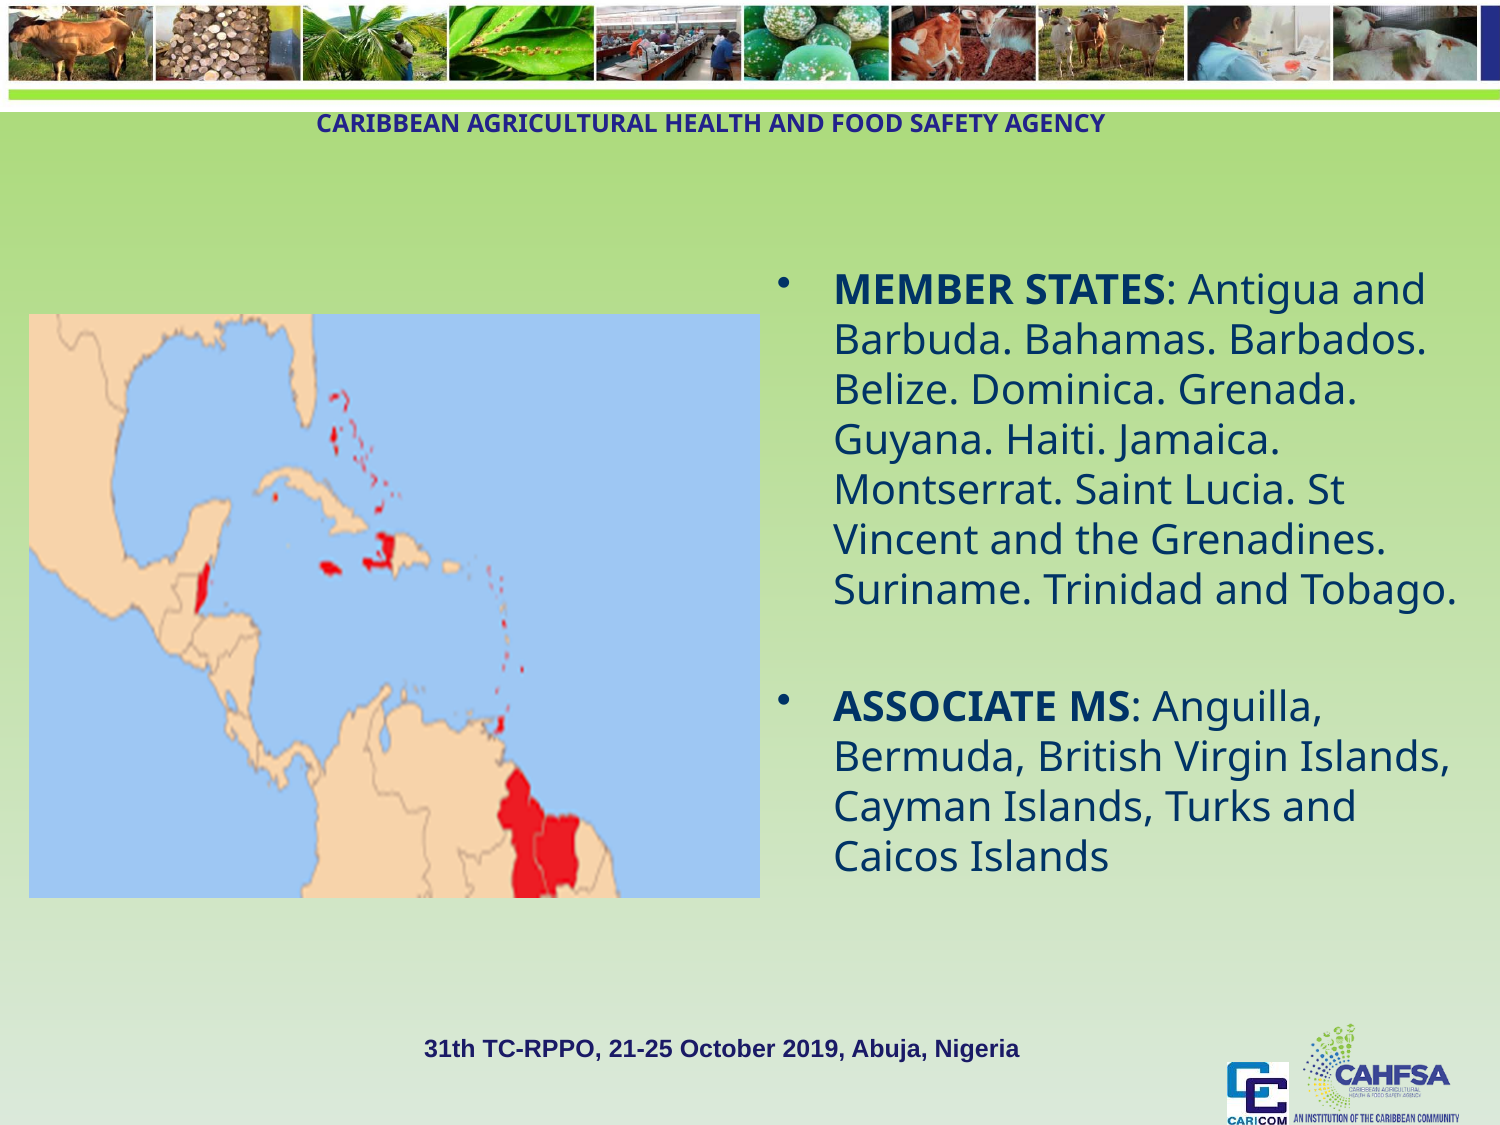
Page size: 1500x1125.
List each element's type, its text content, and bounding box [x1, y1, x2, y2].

list MEMBER STATES: Antigua and Barbuda. Bahamas. Barbados. Belize. Dominica. Grenada. Guyana. Haiti. Jamaica. Montserrat. Saint Lucia. St Vincent and the Grenadines. Suriname. Trinidad and Tobago. ASSOCIATE MS: Anguilla, Bermuda, British Virgin Islands, Cayman Islands, Turks and Caicos Islands [761, 255, 1483, 1000]
picture [1293, 1021, 1459, 1125]
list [29, 314, 761, 899]
picture [1227, 1062, 1289, 1125]
picture [0, 0, 1500, 112]
